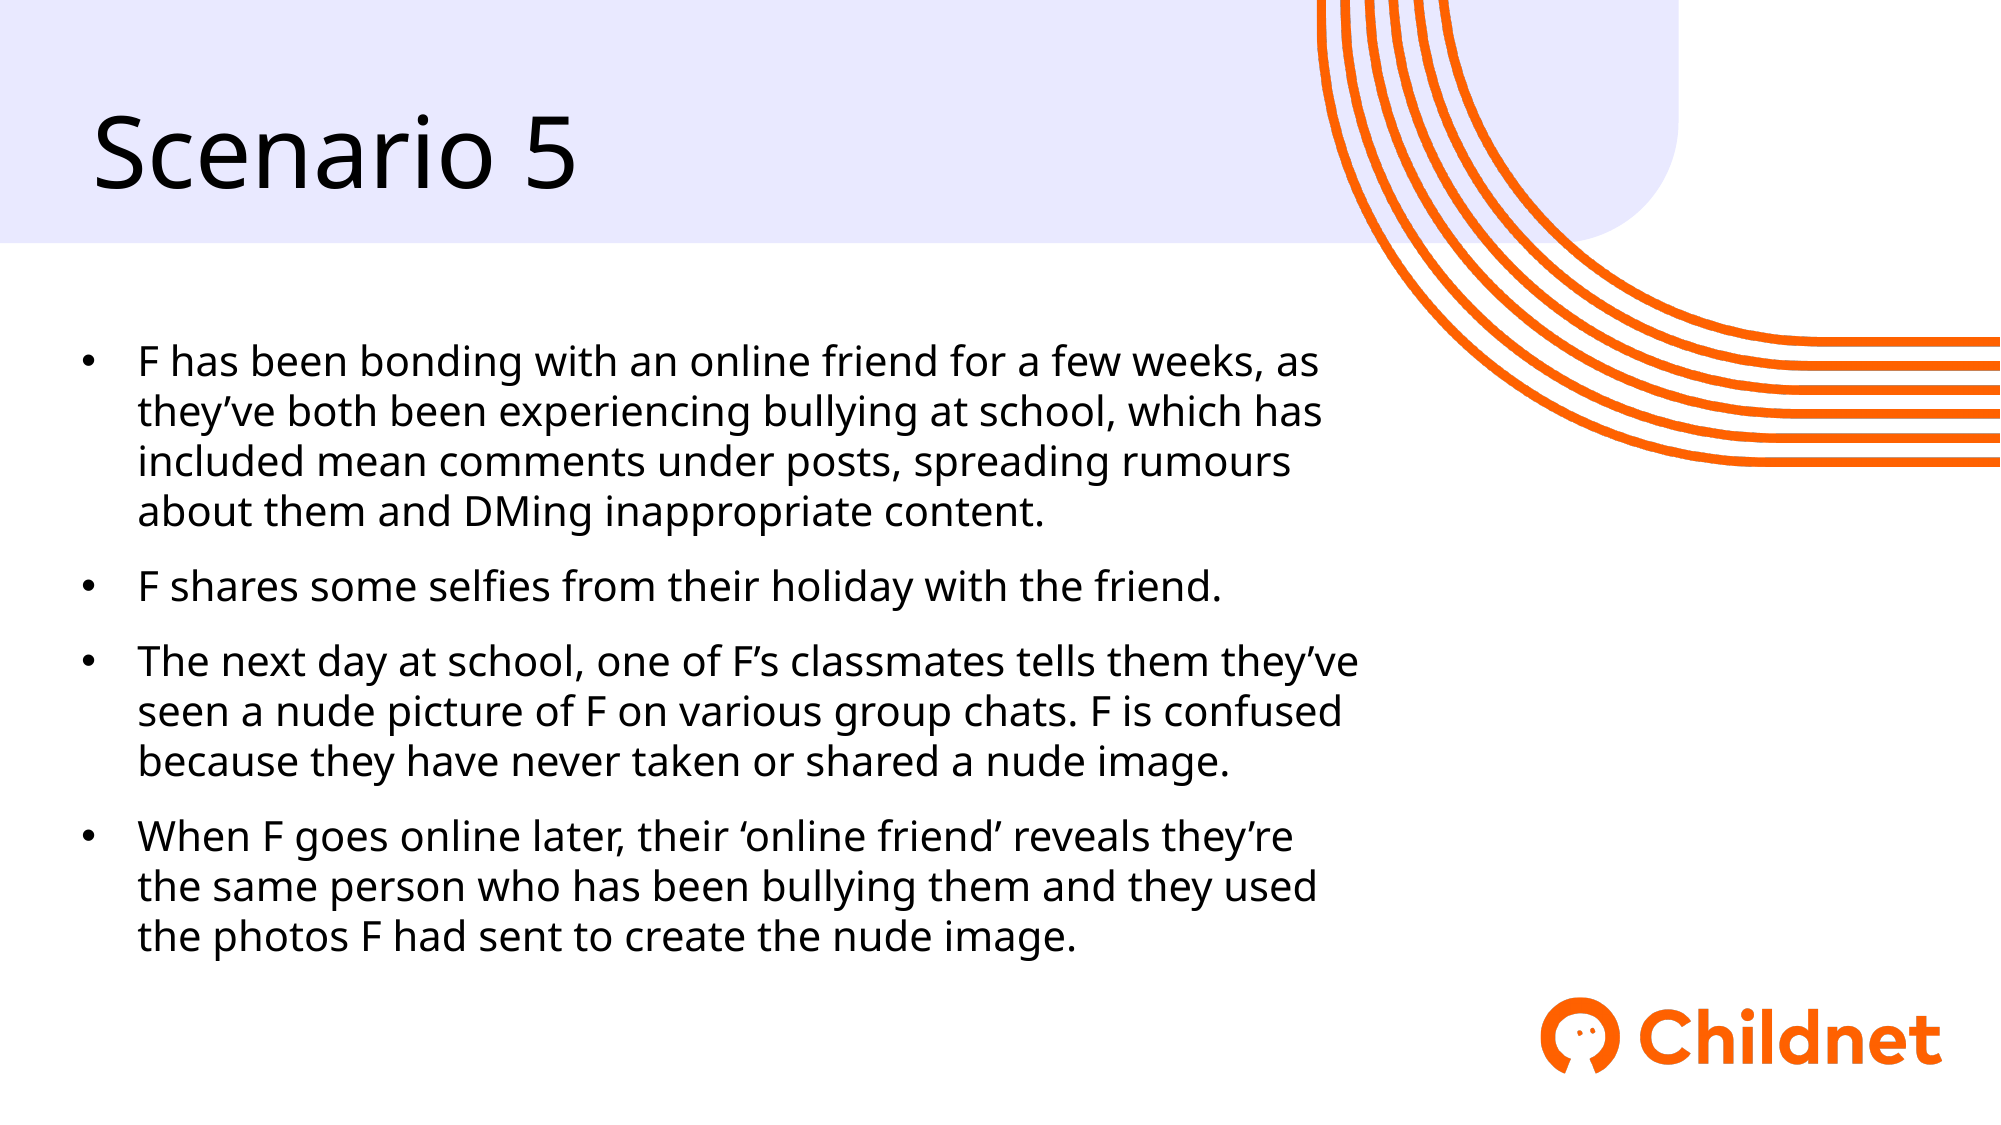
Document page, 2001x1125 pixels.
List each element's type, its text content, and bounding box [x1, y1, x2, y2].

picture [1316, 0, 2000, 467]
text_box Scenario 5 [77, 81, 1322, 216]
text_box F has been bonding with an online friend for a few weeks, as they’ve both been experiencing bullying at school, which has included mean comments under posts, spreading rumours about them and DMing inappropriate content. F shares some selfies from their holiday with the friend. The next day at school, one of F’s classmates tells them they’ve seen a nude picture of F on various group chats. F is confused because they have never taken or shared a nude image. When F goes online later, their ‘online friend’ reveals they’re the same person who has been bullying them and they used the photos F had sent to create the nude image. [66, 327, 1377, 1105]
picture [1485, 941, 1997, 1125]
